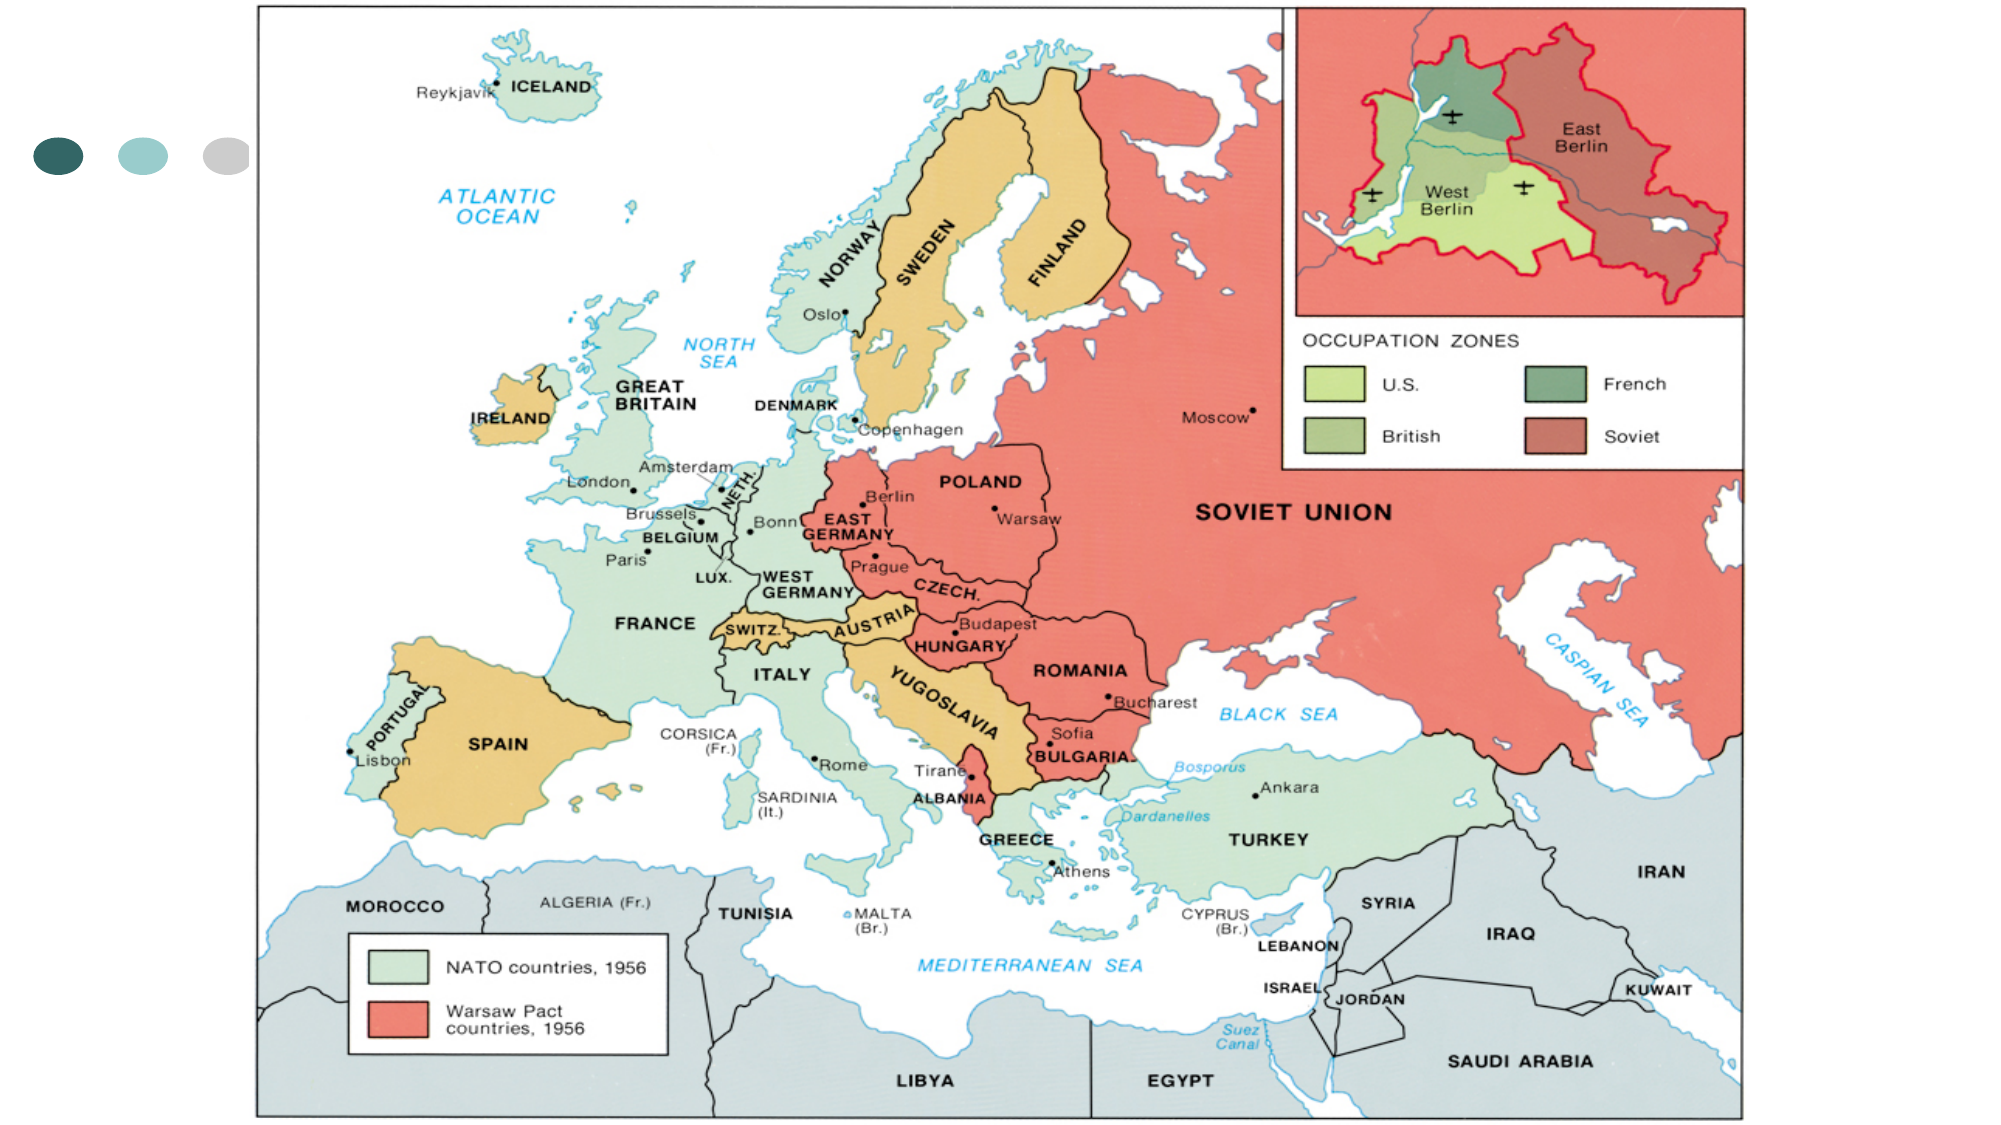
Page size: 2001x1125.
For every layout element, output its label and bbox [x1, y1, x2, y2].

list [249, 0, 1750, 1125]
